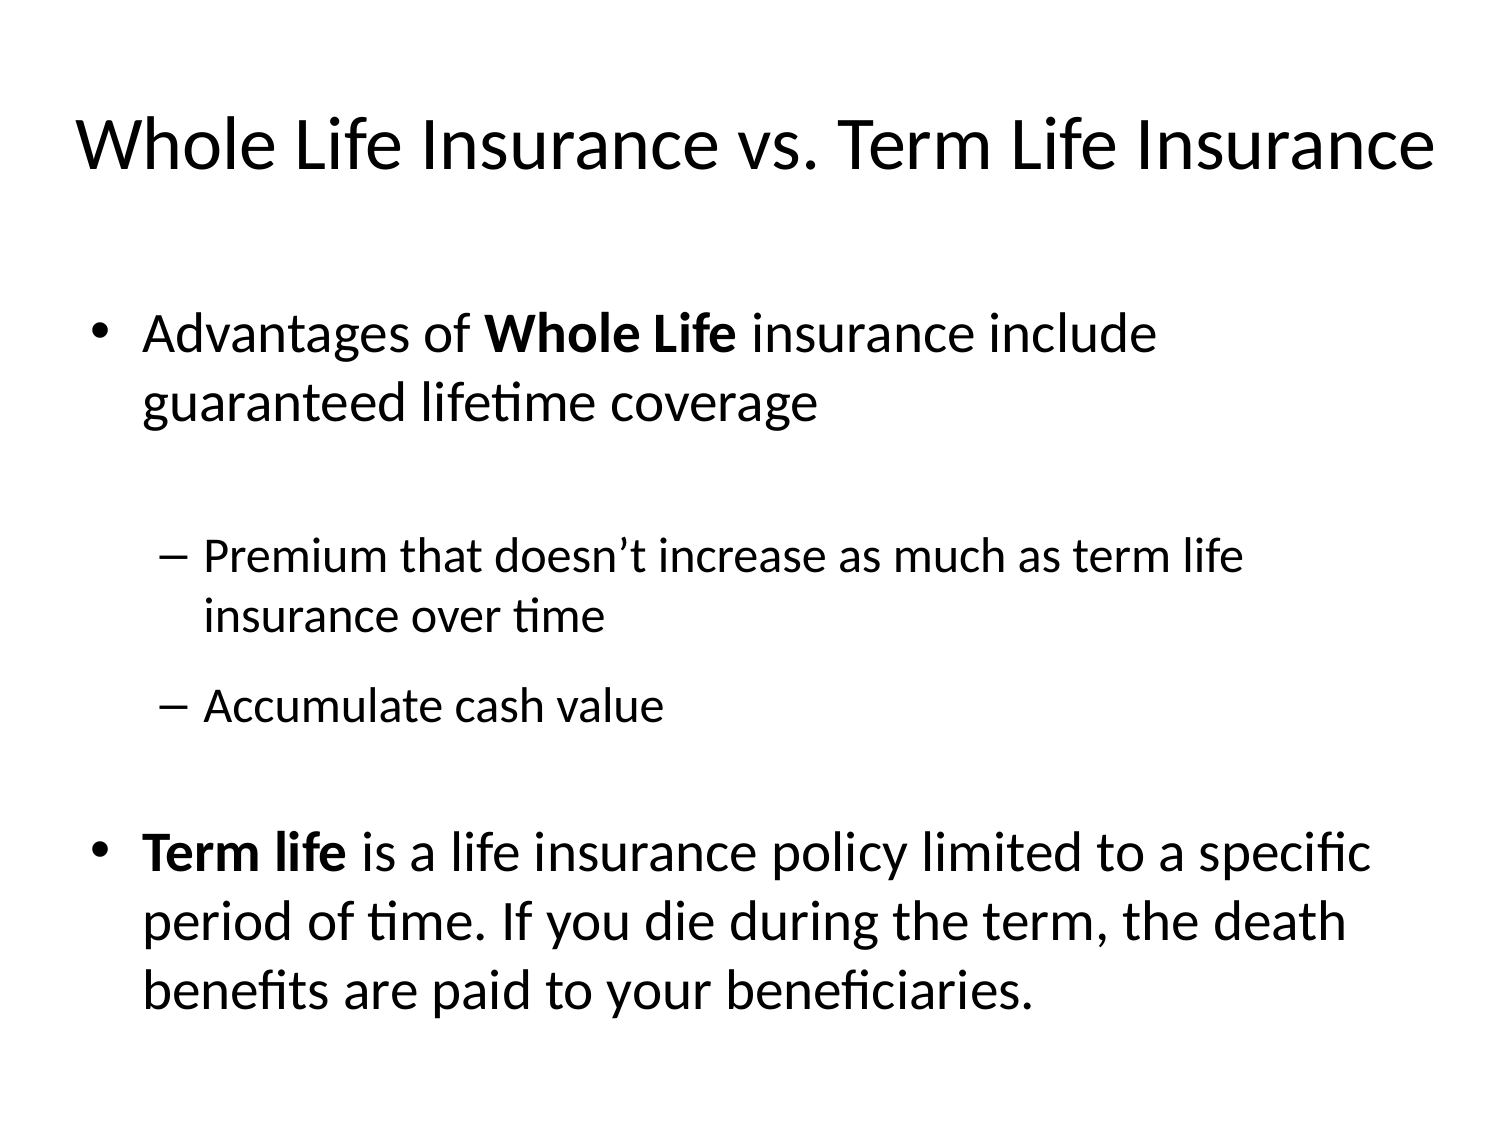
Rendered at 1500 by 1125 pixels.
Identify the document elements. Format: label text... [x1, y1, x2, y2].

list Advantages of Whole Life insurance include guaranteed lifetime coverage Premium that doesn’t increase as much as term life insurance over time Accumulate cash value Term life is a life insurance policy limited to a specific period of time. If you die during the term, the death benefits are paid to your beneficiaries. [75, 287, 1425, 1030]
title Whole Life Insurance vs. Term Life Insurance [37, 45, 1475, 233]
